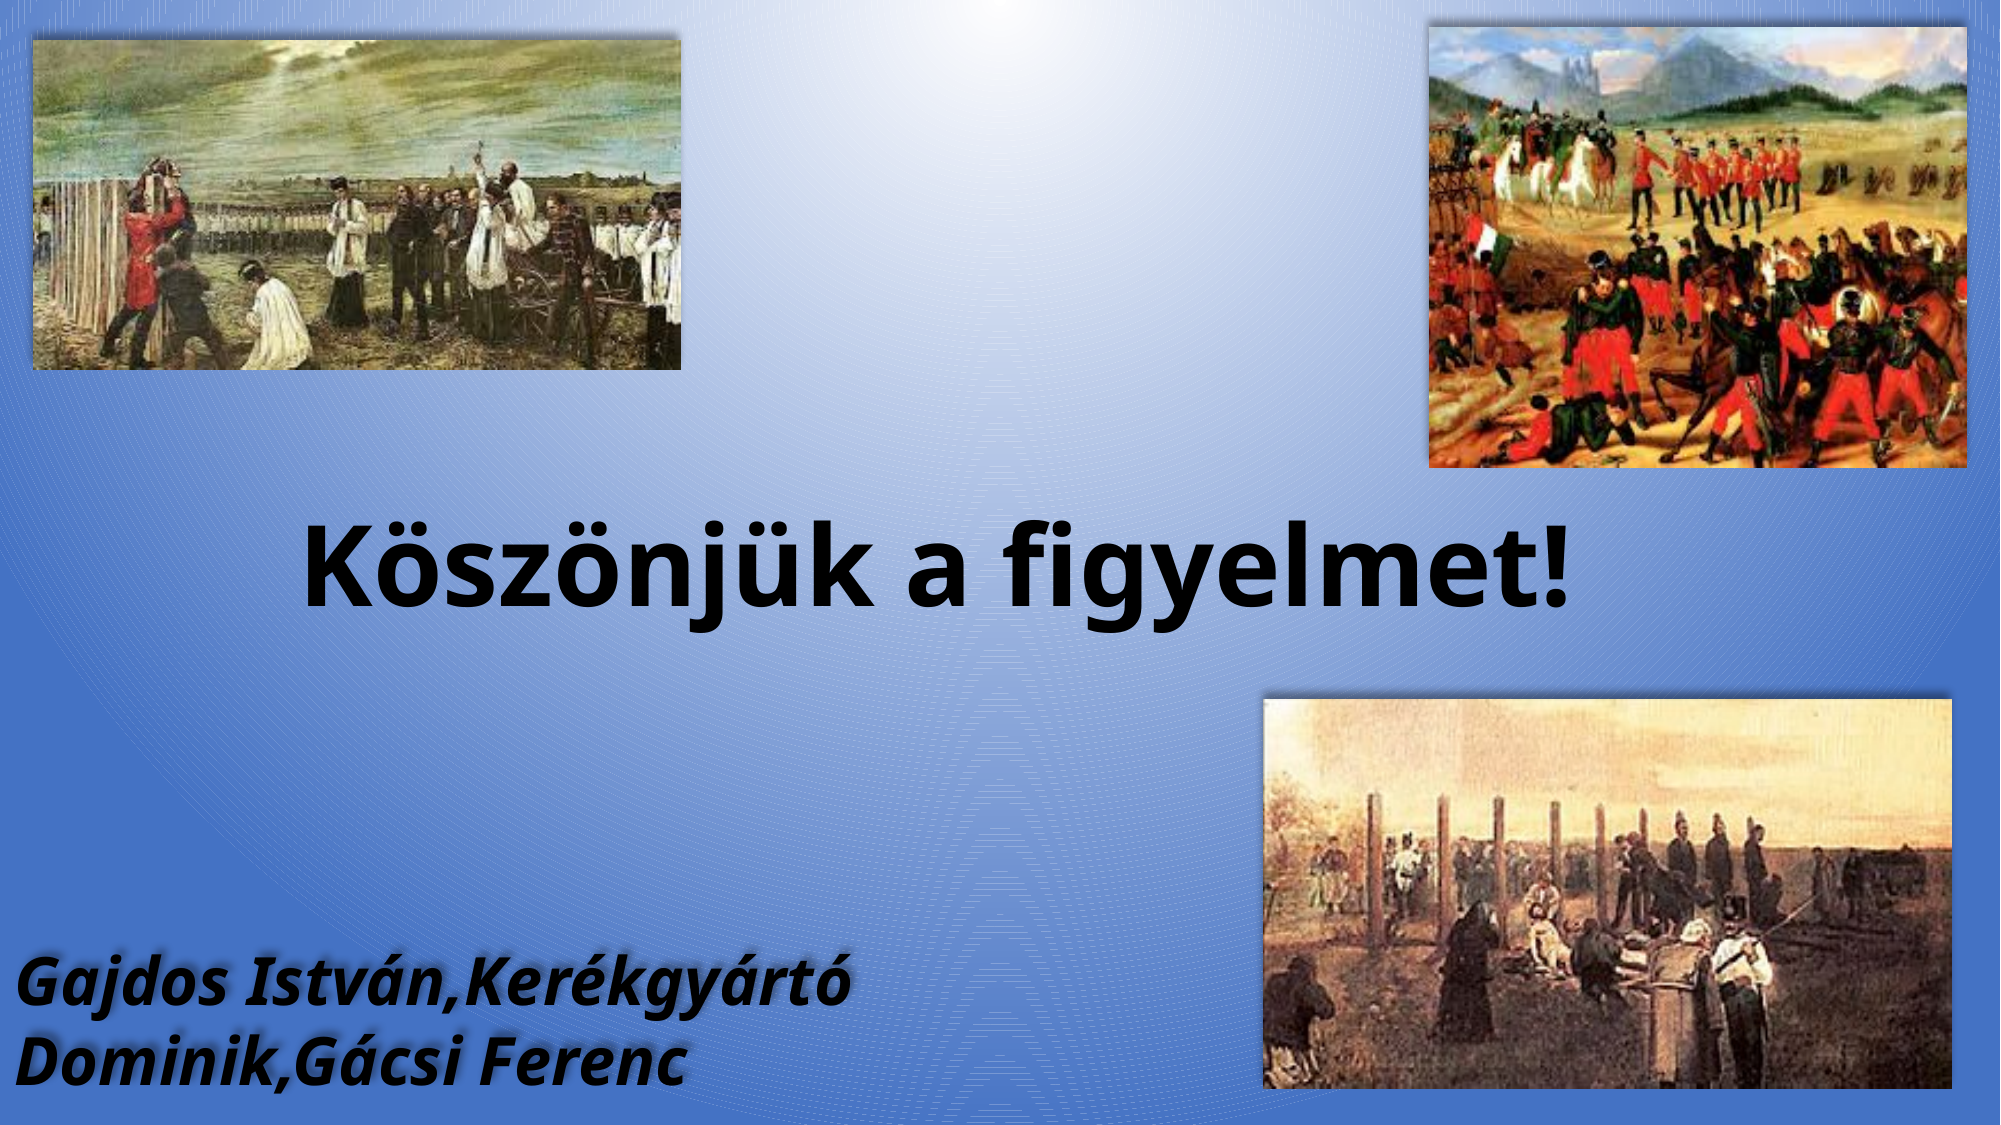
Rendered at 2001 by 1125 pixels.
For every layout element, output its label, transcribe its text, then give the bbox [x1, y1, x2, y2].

picture [33, 40, 681, 370]
text_box Köszönjük a figyelmet! [213, 486, 1659, 637]
text_box Gajdos István,Kerékgyártó Dominik,Gácsi Ferenc [0, 931, 968, 1107]
picture [1429, 27, 1967, 468]
picture [1263, 699, 1952, 1089]
